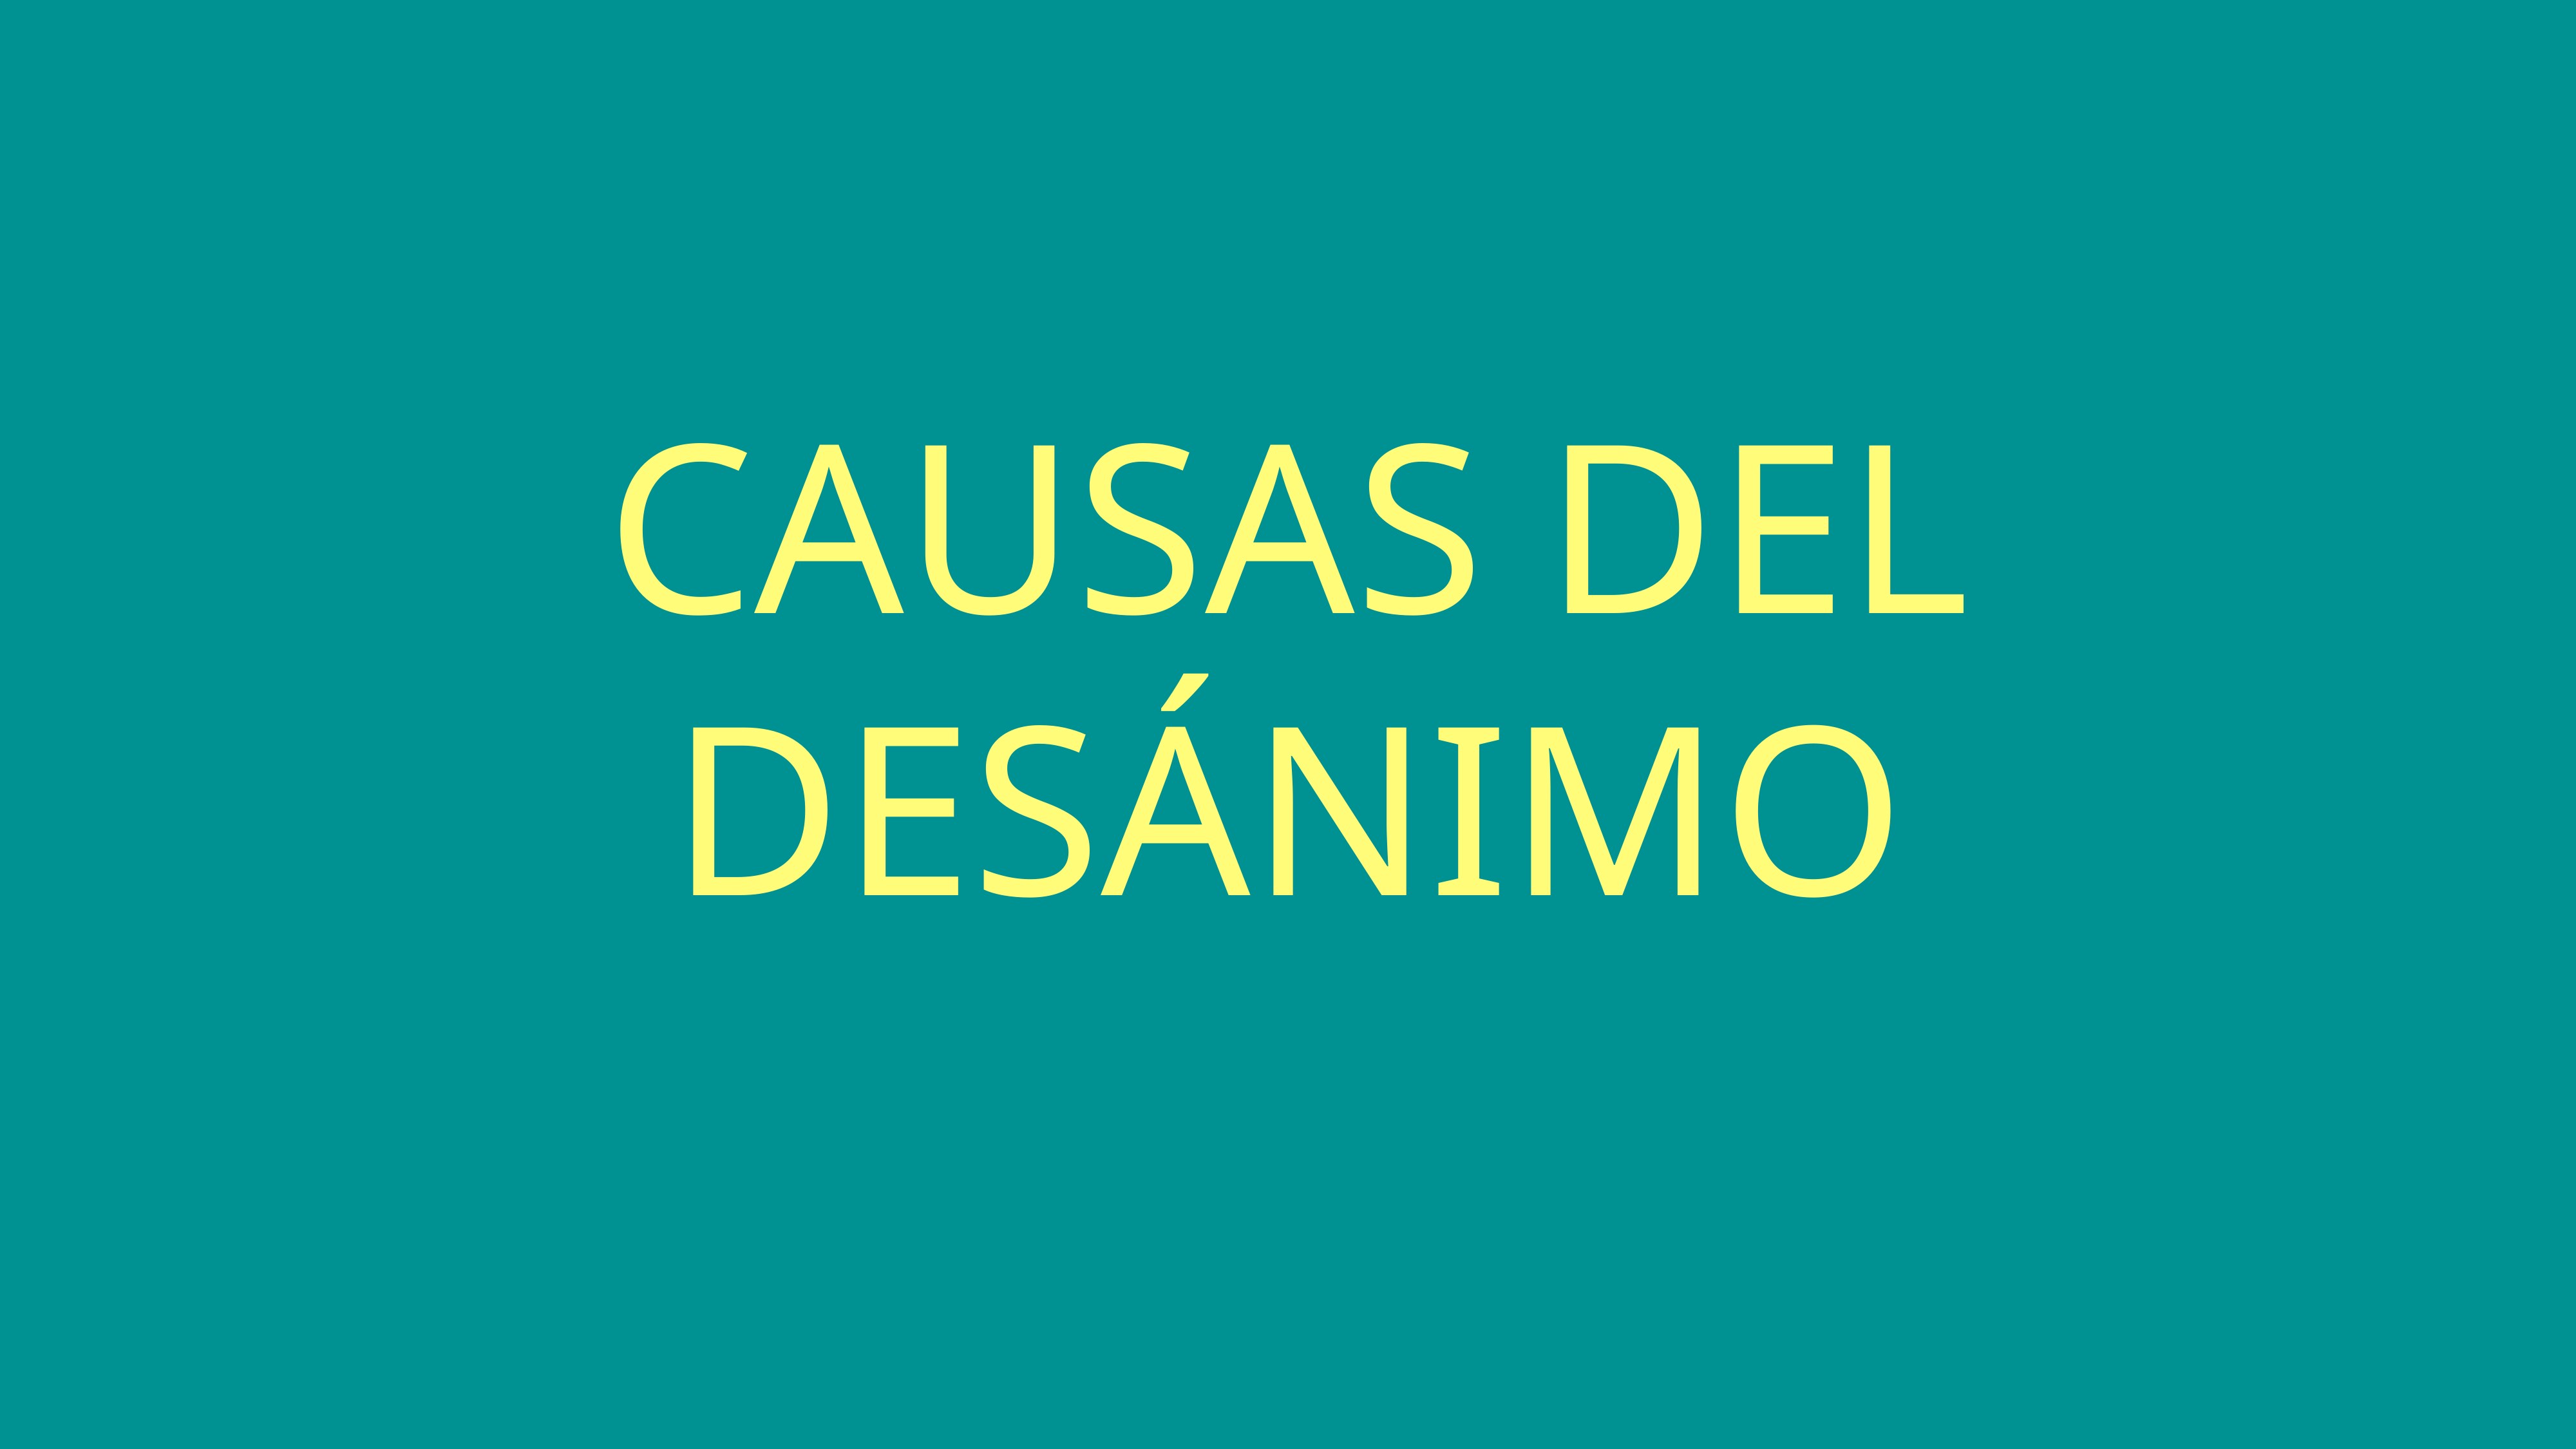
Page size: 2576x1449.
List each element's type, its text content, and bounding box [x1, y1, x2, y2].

text_box CAUSAS DEL DESÁNIMO [141, 373, 2434, 948]
